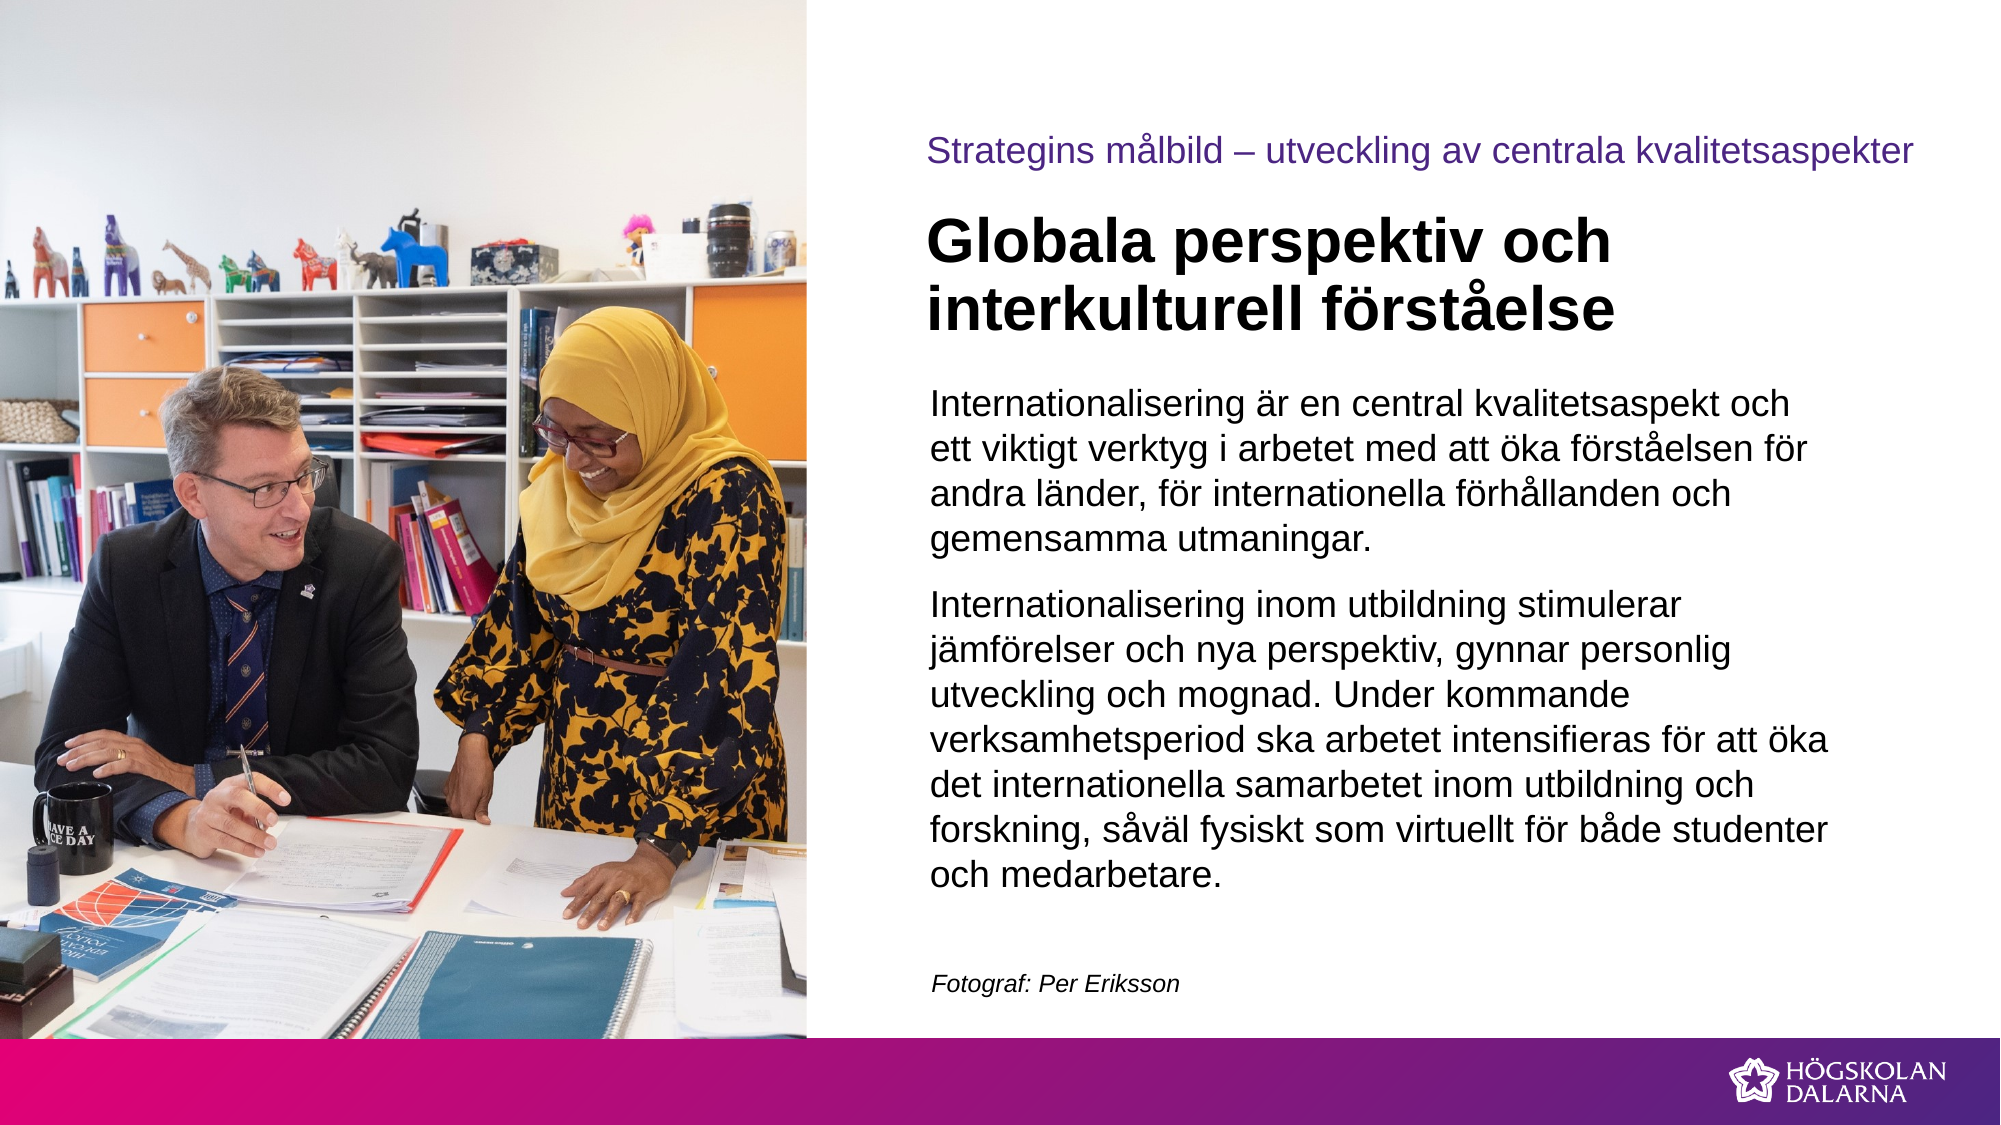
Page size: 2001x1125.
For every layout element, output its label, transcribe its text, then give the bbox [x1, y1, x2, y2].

list Fotograf: Per Eriksson [916, 964, 1860, 1002]
list Internationalisering är en central kvalitetsaspekt och ett viktigt verktyg i arbetet med att öka förståelsen för andra länder, för internationella förhållanden och gemensamma utmaningar. Internationalisering inom utbildning stimulerar jämförelser och nya perspektiv, gynnar personlig utveckling och mognad. Under kommande verksamhetsperiod ska arbetet intensifieras för att öka det internationella samarbetet inom utbildning och forskning, såväl fysiskt som virtuellt för både studenter och medarbetare. [915, 371, 1858, 962]
picture [0, 0, 807, 1039]
title Globala perspektiv och interkulturell förståelse [911, 191, 1827, 362]
list Strategins målbild – utveckling av centrala kvalitetsaspekter [911, 88, 1938, 179]
picture [1711, 1040, 1963, 1120]
